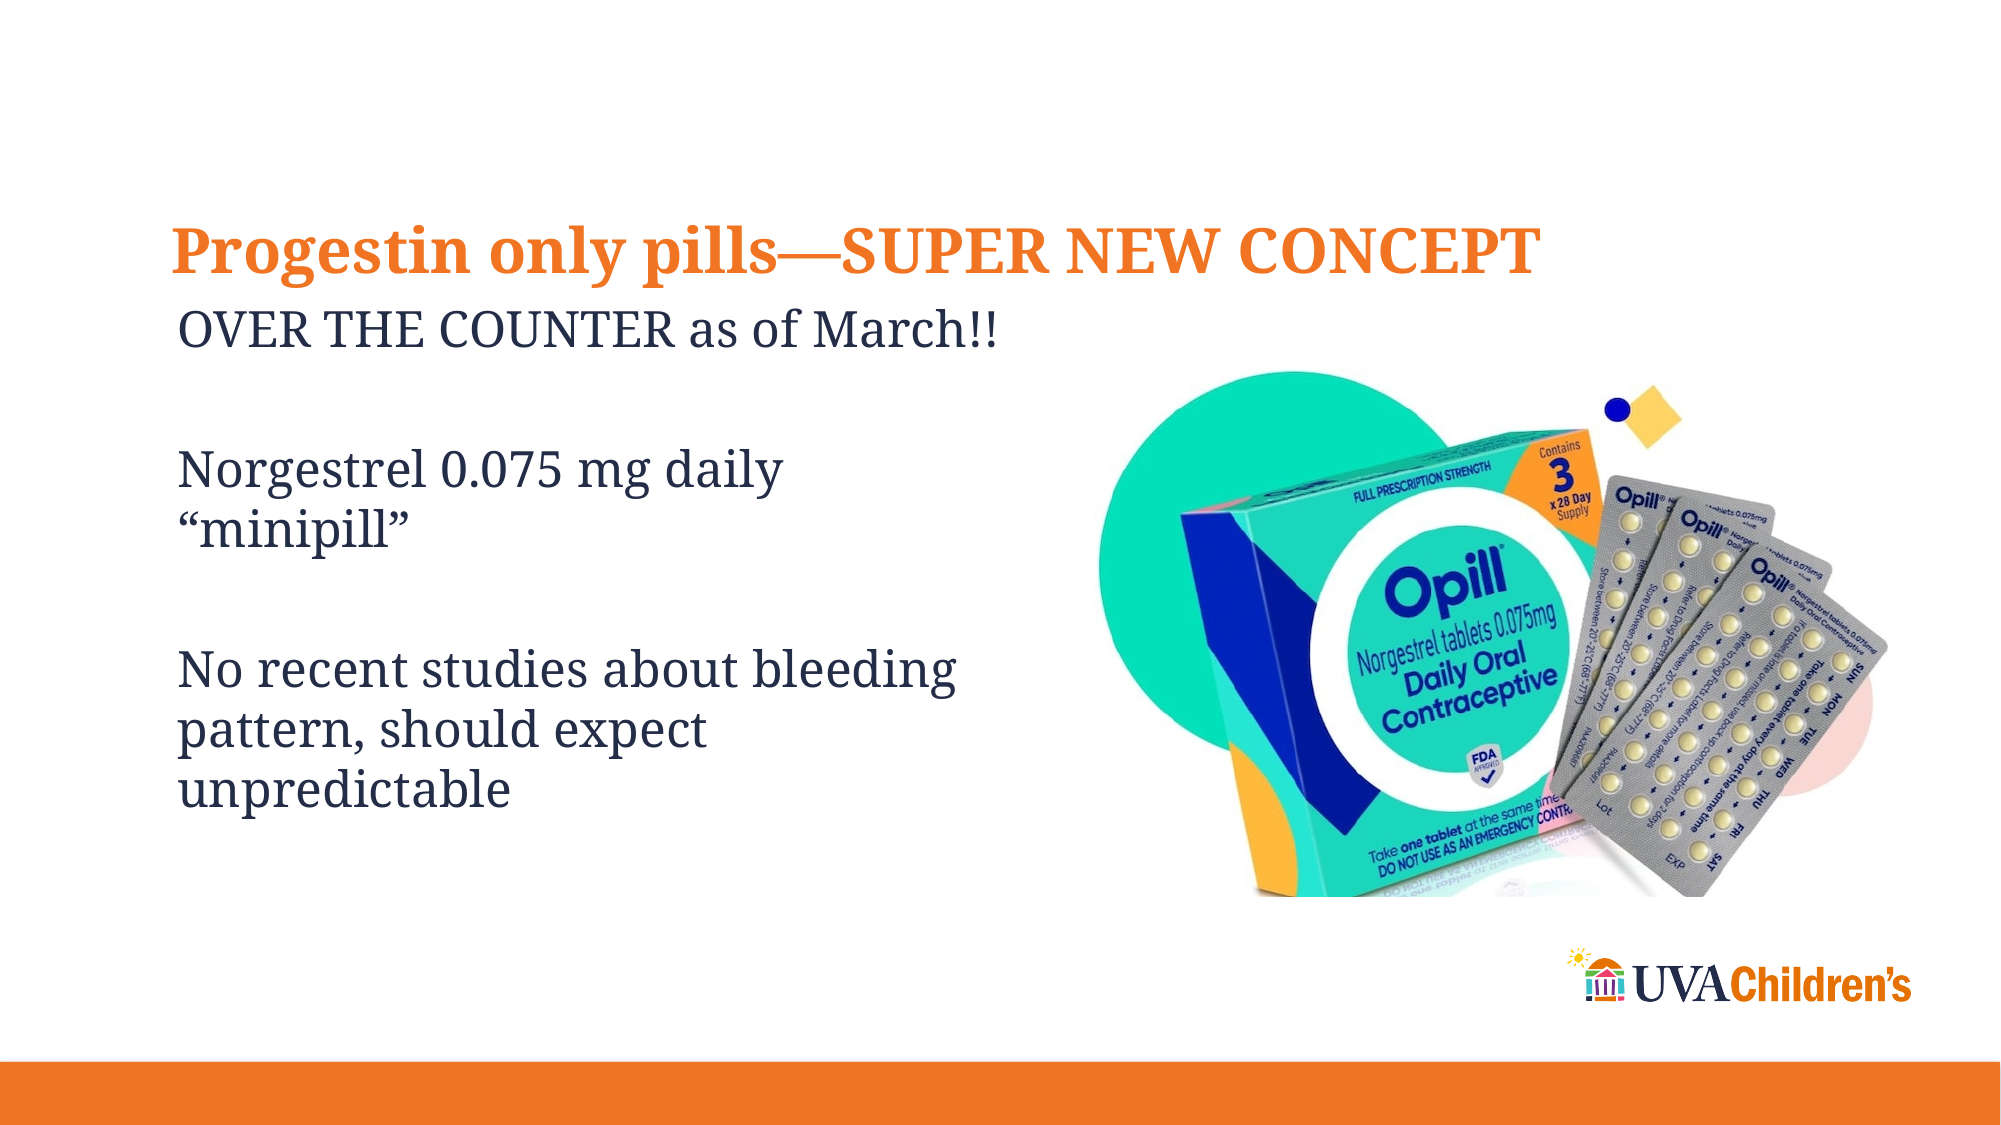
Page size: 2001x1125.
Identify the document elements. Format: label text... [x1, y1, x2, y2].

title Progestin only pills—SUPER NEW CONCEPT [155, 160, 1912, 349]
picture [1051, 348, 2000, 898]
picture [1525, 925, 1953, 1025]
list OVER THE COUNTER as of March!! Norgestrel 0.075 mg daily “minipill” No recent studies about bleeding pattern, should expect unpredictable [162, 262, 1046, 1005]
